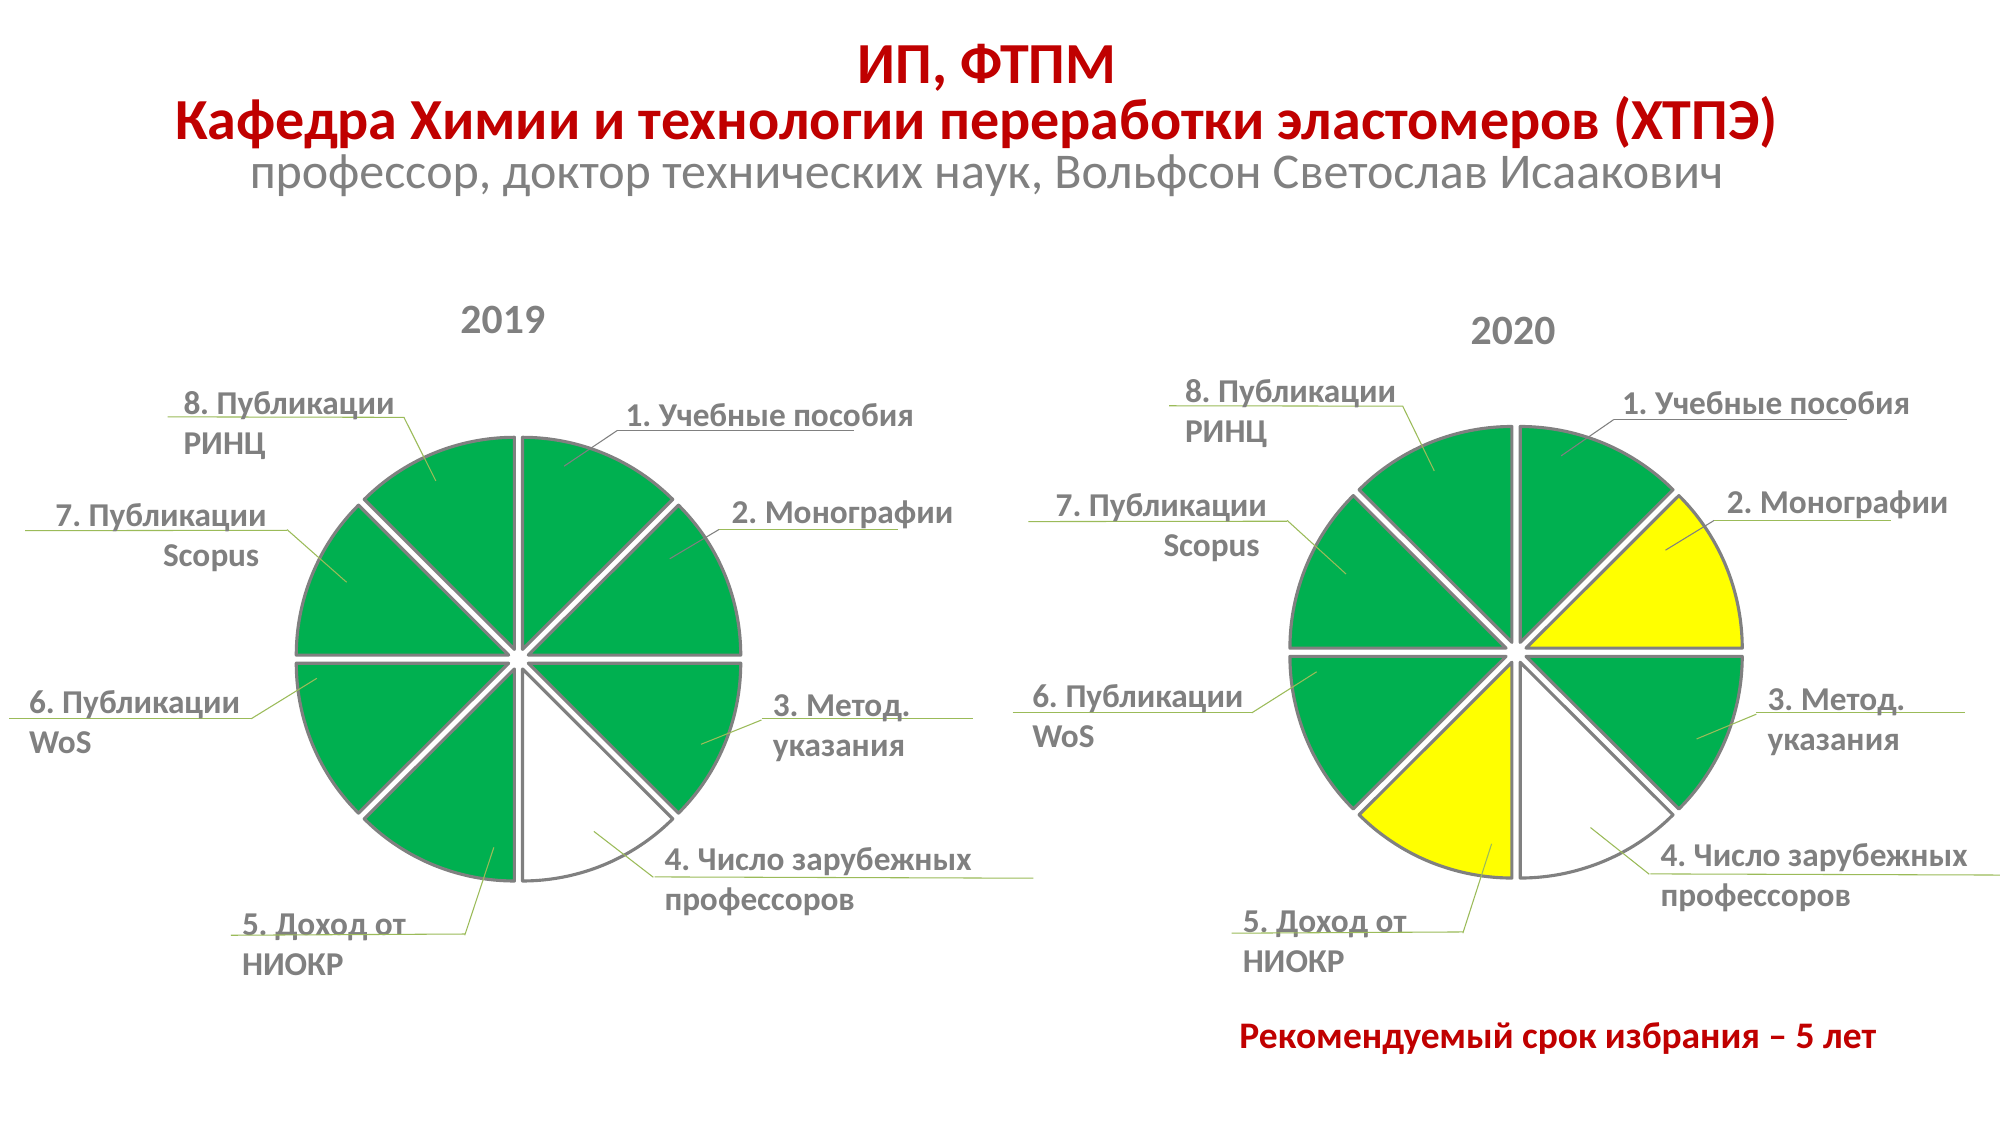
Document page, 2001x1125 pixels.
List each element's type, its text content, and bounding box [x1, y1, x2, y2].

text_box ИП, ФТПМ Кафедра Химии и технологии переработки эластомеров (ХТПЭ) профессор, доктор технических наук, Вольфсон Светослав Исаакович [24, 14, 1950, 206]
text_box 2020 [1459, 297, 1581, 362]
text_box Рекомендуемый срок избрания – 5 лет [1224, 1003, 1892, 1063]
text_box 2019 [449, 285, 571, 351]
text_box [1012, 363, 2000, 934]
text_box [9, 375, 1092, 936]
